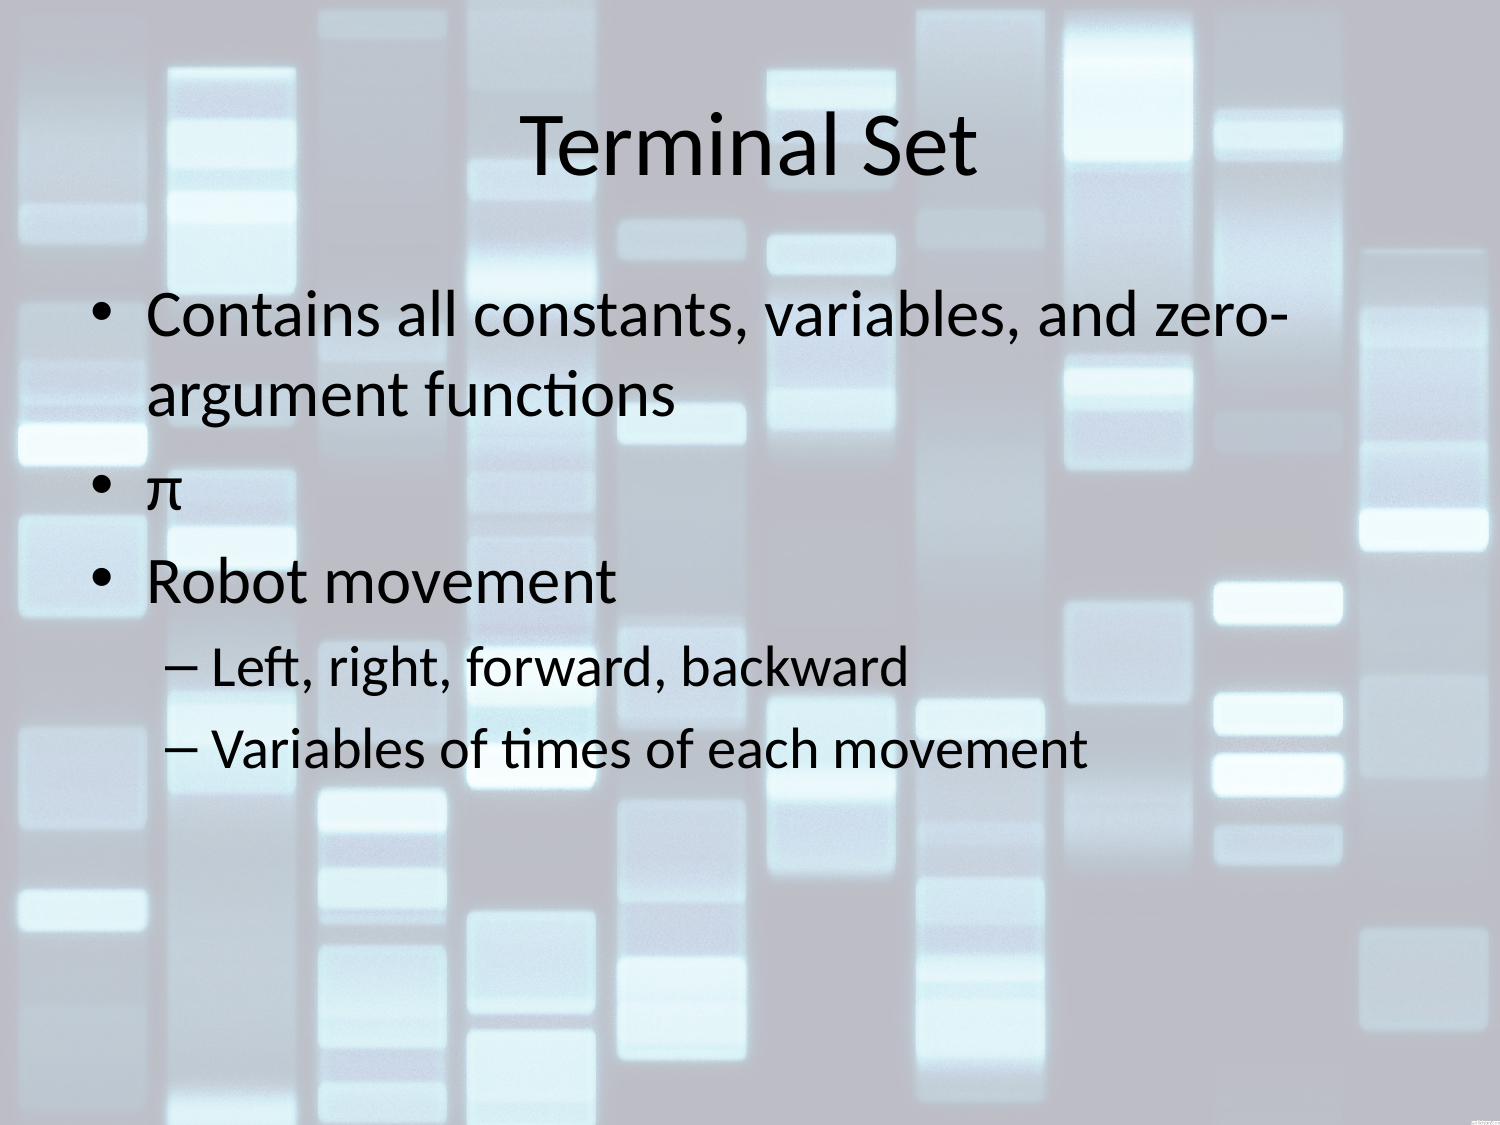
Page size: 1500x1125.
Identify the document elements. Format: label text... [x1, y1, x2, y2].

title Terminal Set [75, 45, 1425, 233]
list Contains all constants, variables, and zero-argument functions π Robot movement Left, right, forward, backward Variables of times of each movement [75, 262, 1425, 1005]
